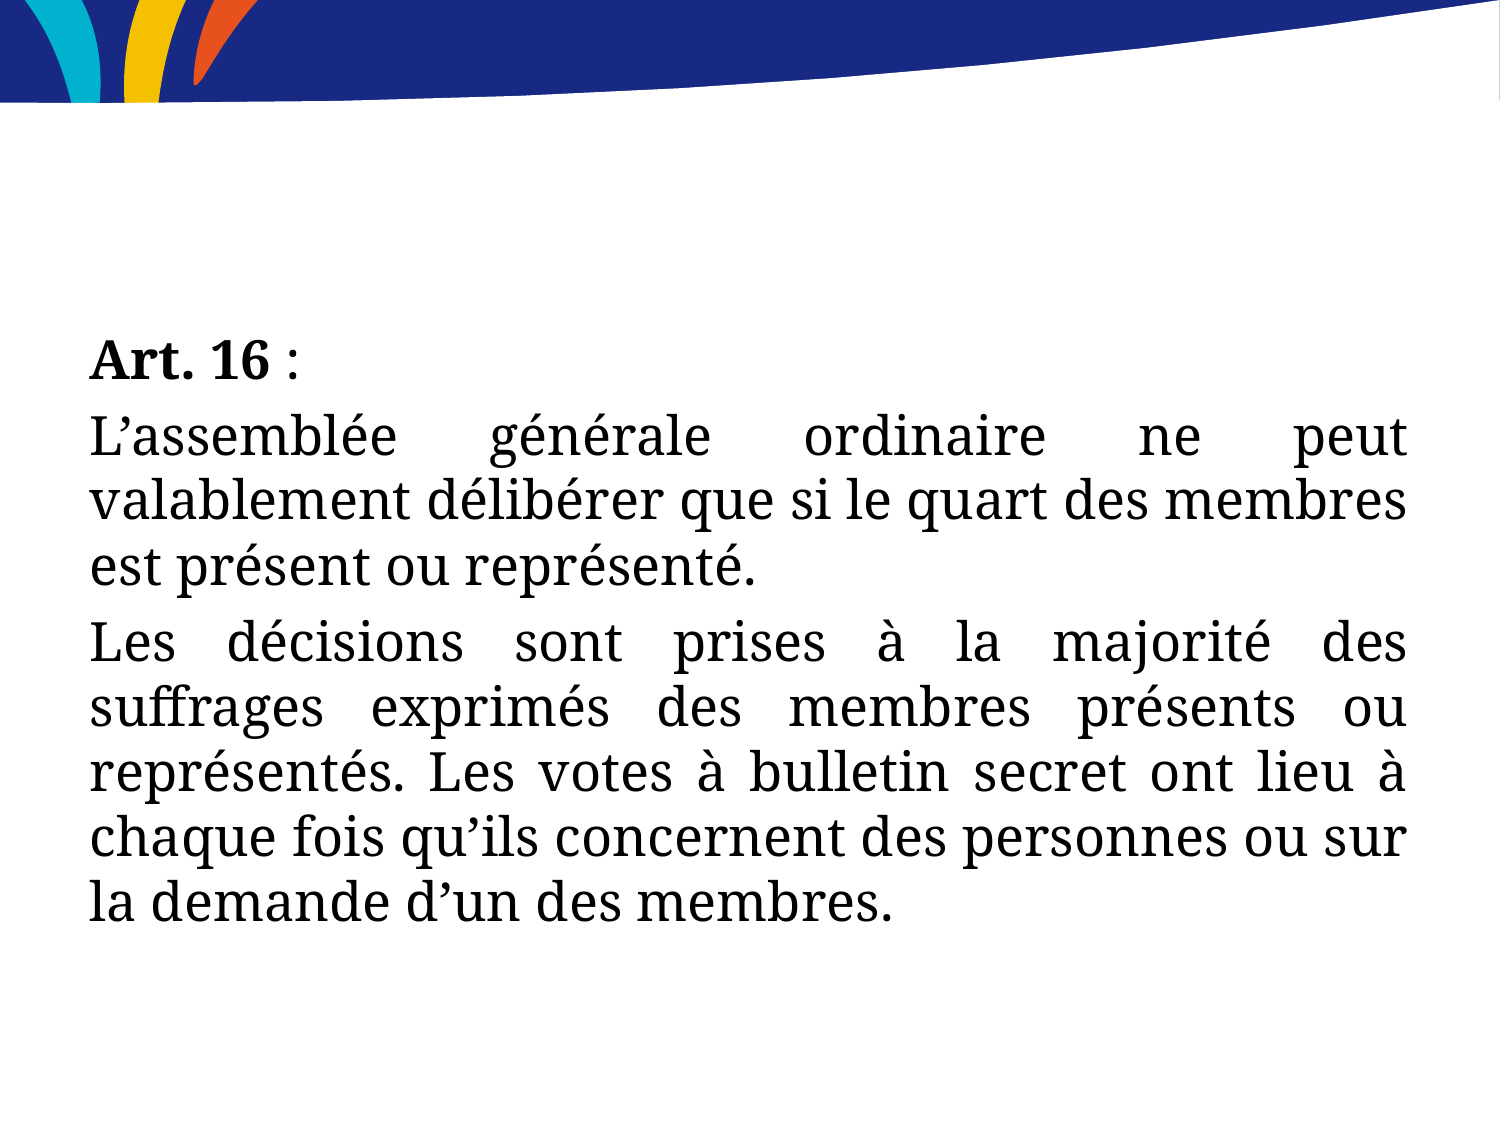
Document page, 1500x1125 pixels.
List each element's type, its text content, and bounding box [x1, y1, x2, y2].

text_box Art. 16 : L’assemblée générale ordinaire ne peut valablement délibérer que si le quart des membres est présent ou représenté. Les décisions sont prises à la majorité des suffrages exprimés des membres présents ou représentés. Les votes à bulletin secret ont lieu à chaque fois qu’ils concernent des personnes ou sur la demande d’un des membres. [74, 317, 1425, 1037]
